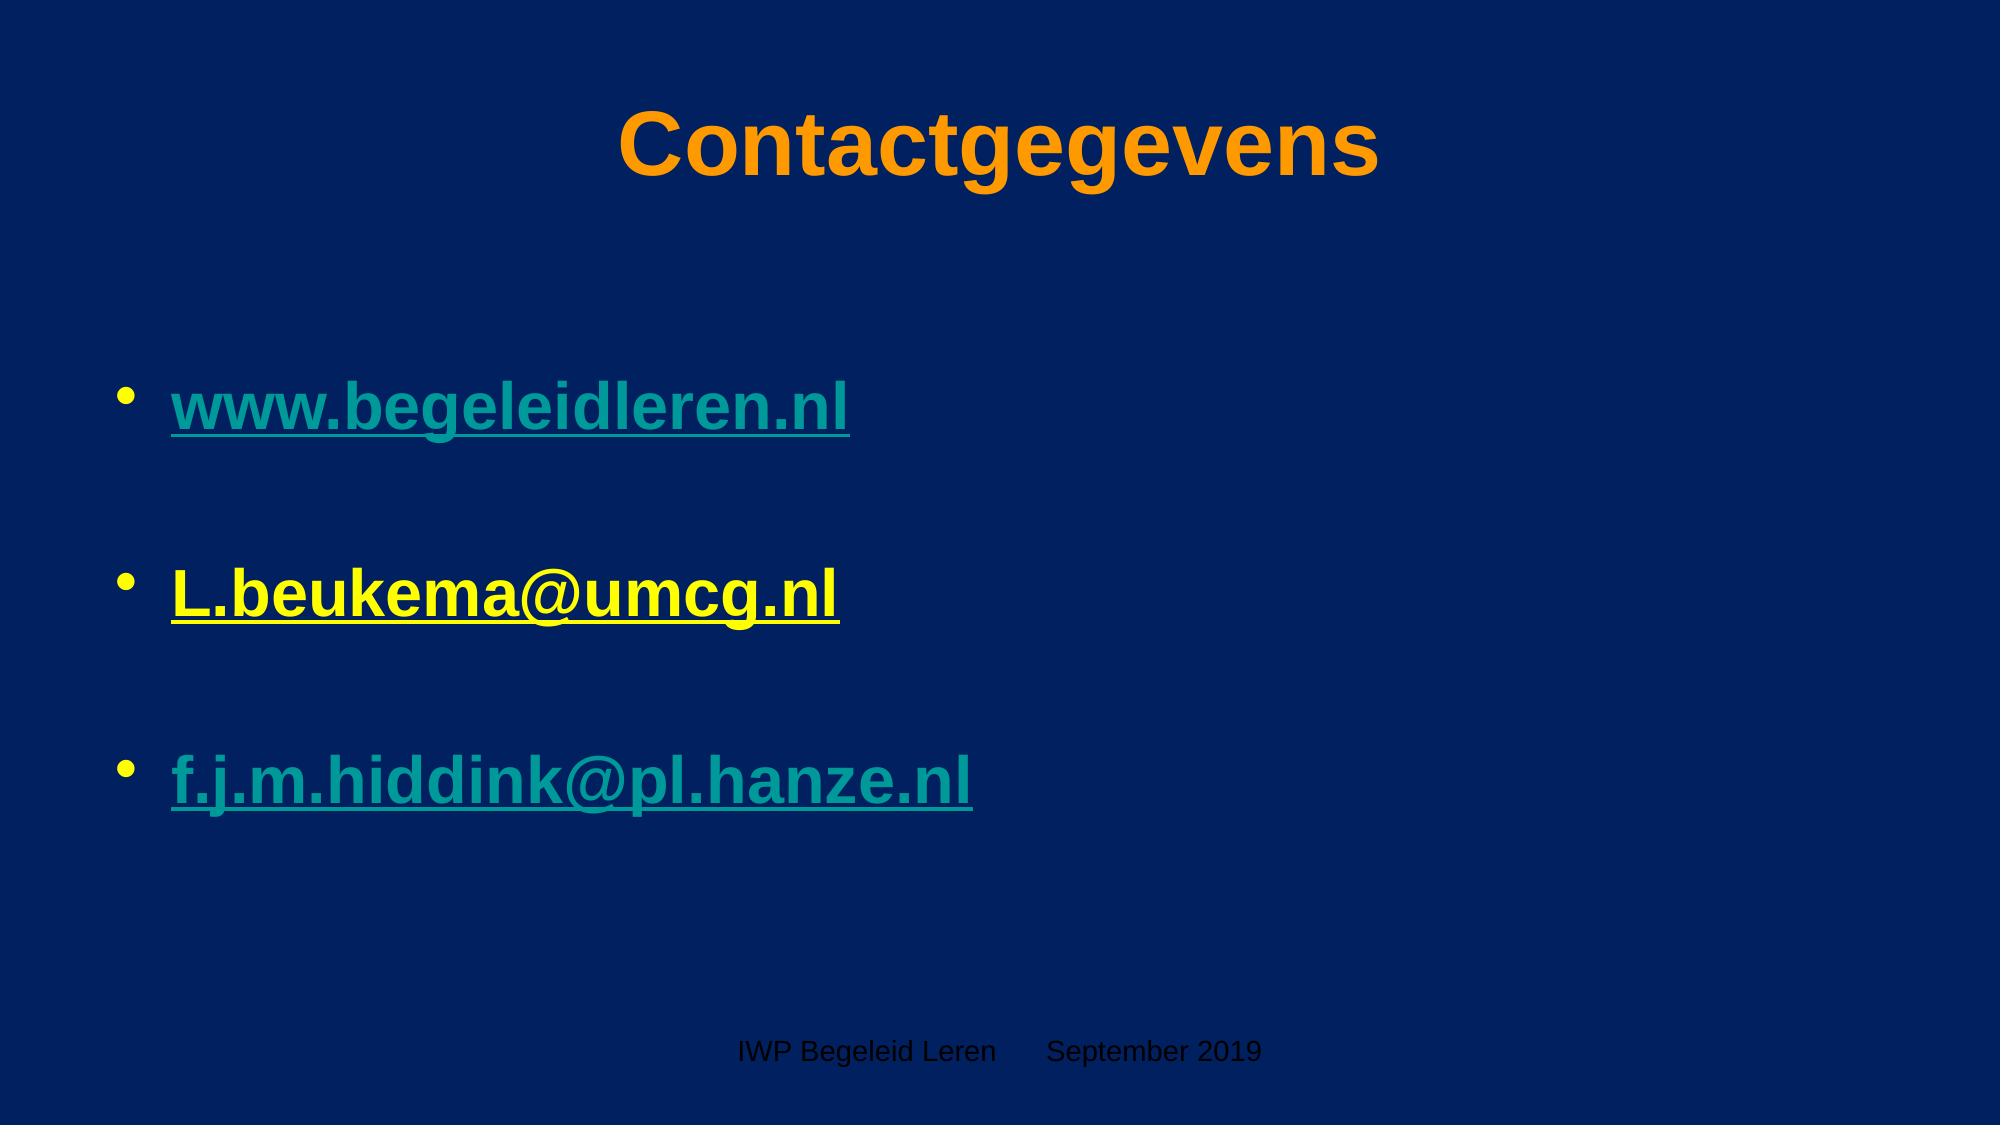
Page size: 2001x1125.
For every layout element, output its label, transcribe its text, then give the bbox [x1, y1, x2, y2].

footer IWP Begeleid Leren September 2019 [683, 1024, 1317, 1103]
title Contactgegevens [99, 45, 1900, 233]
list www.begeleidleren.nl L.beukema@umcg.nl f.j.m.hiddink@pl.hanze.nl [99, 262, 1900, 1005]
